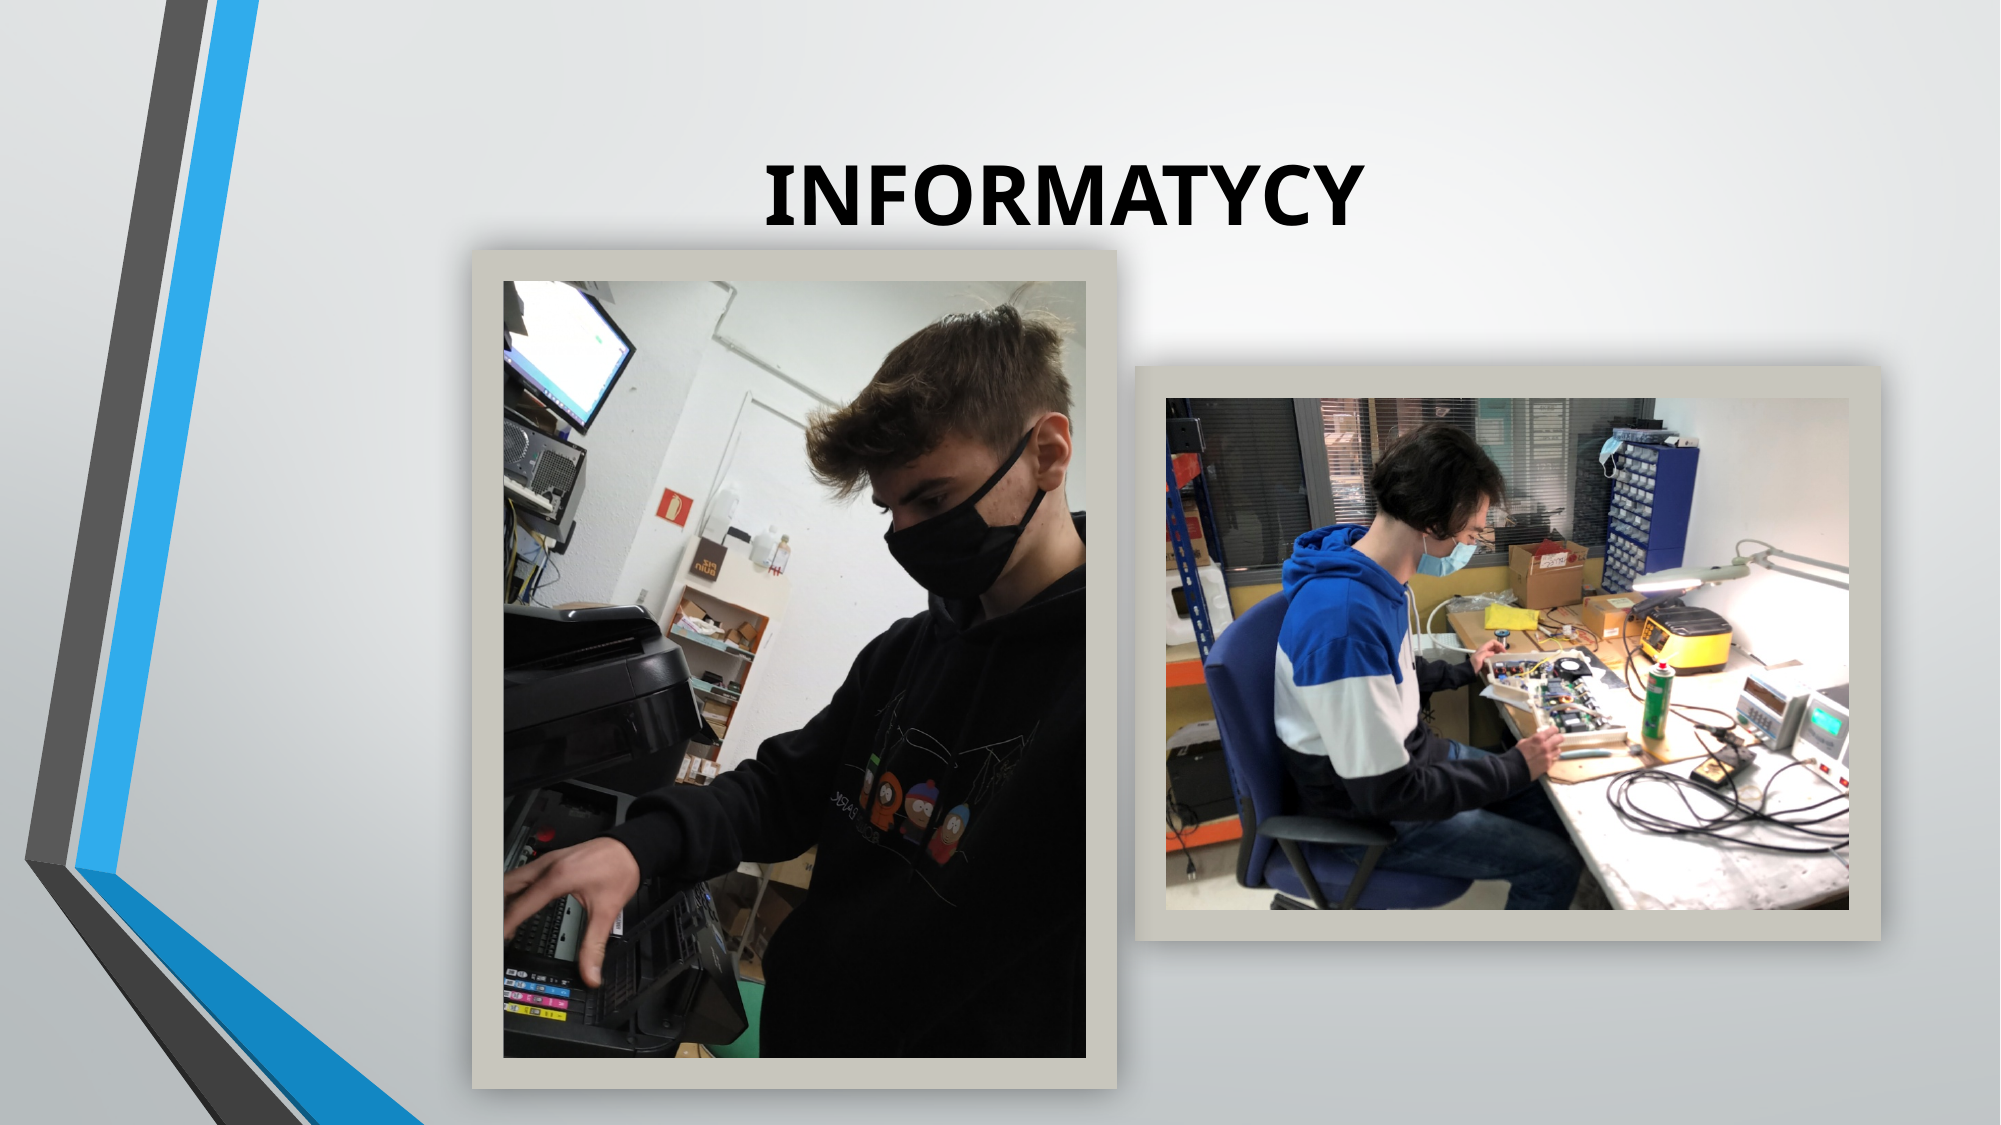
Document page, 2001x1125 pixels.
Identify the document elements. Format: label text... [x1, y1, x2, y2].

title INFORMATYCY [243, 112, 1887, 272]
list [1184, 397, 1850, 911]
picture [405, 282, 1184, 1058]
